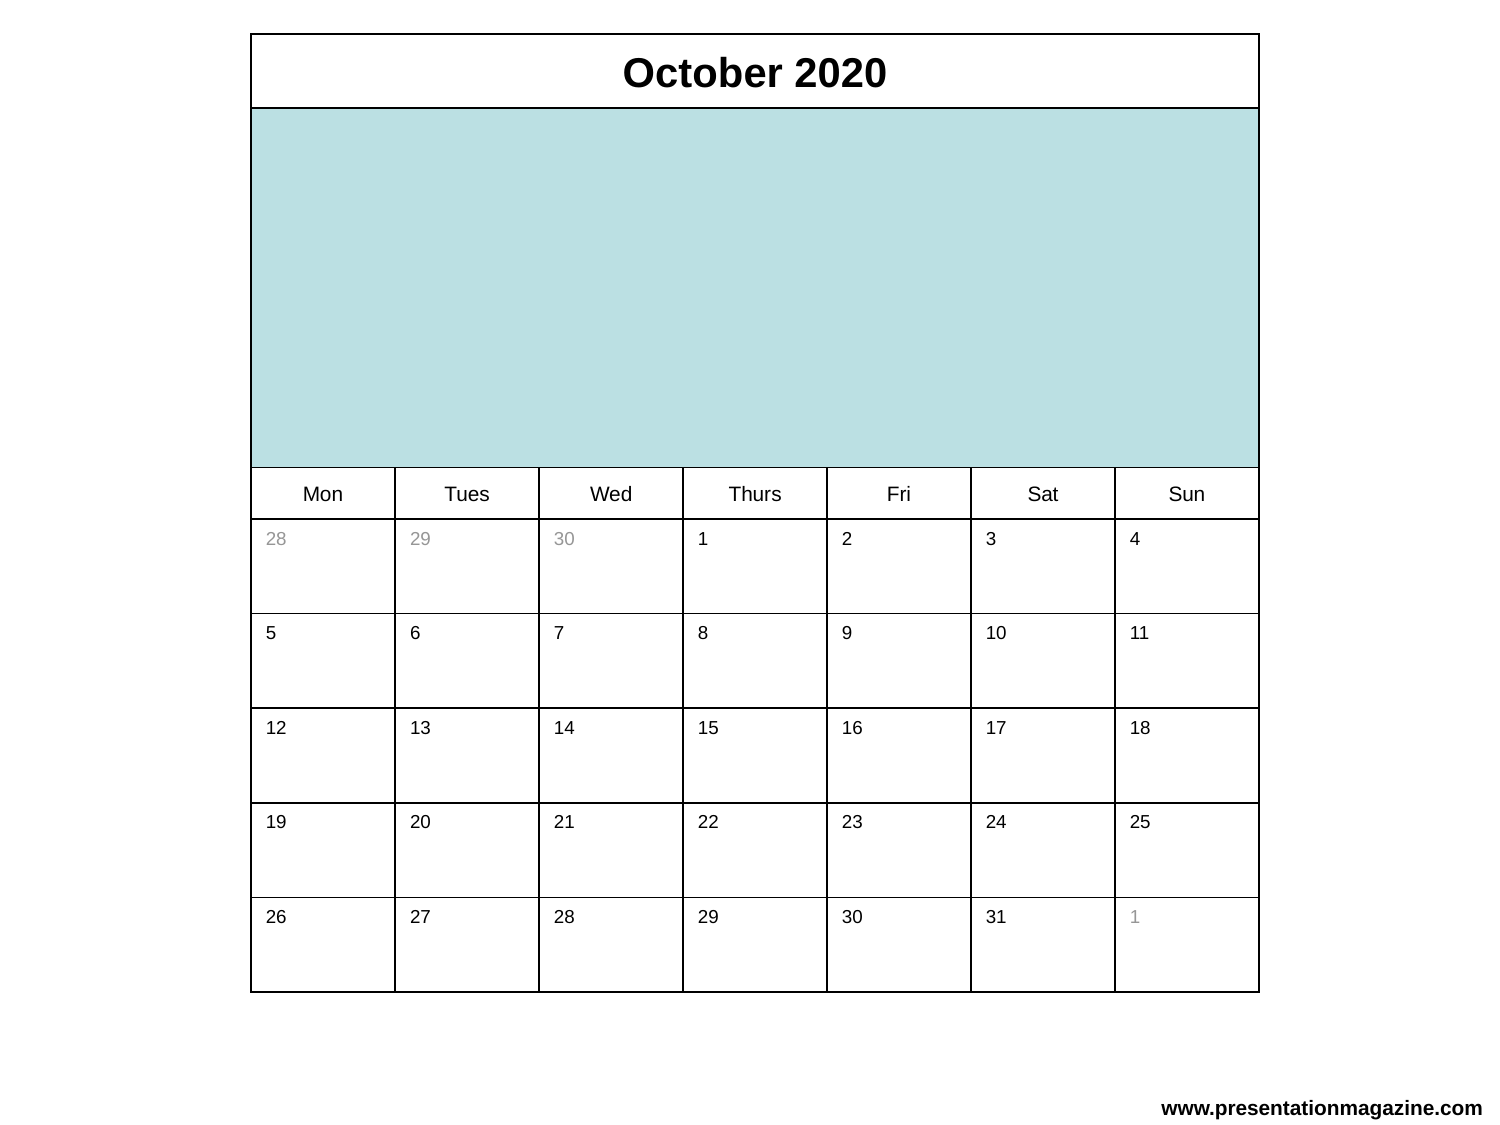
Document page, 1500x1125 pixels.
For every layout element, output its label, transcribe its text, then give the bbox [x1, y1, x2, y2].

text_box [250, 467, 1260, 993]
text_box October 2020 [251, 34, 1259, 108]
text_box [251, 108, 1259, 467]
